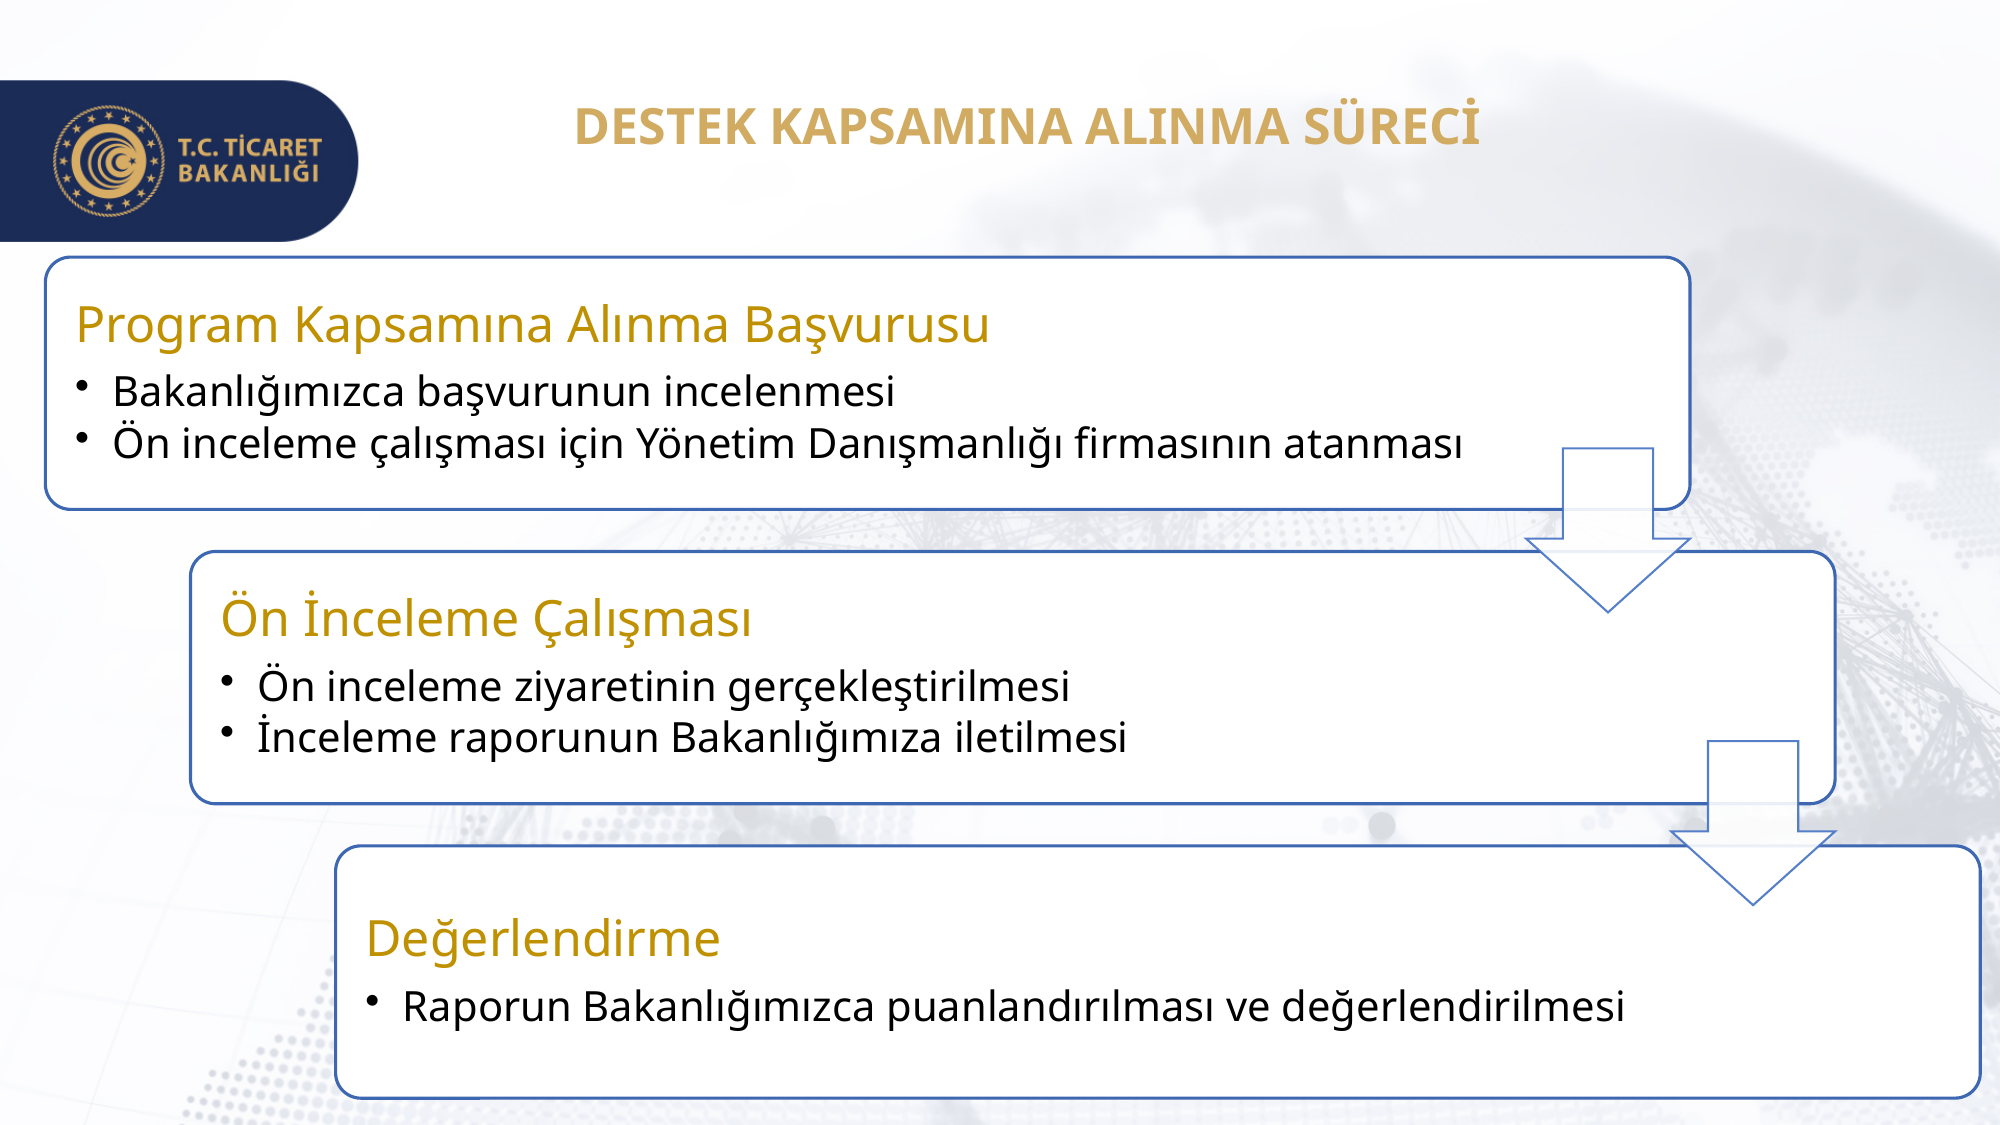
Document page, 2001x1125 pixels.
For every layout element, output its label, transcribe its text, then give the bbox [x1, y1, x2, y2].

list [45, 257, 1981, 1099]
text_box DESTEK KAPSAMINA ALINMA SÜRECİ [558, 87, 1789, 162]
picture [0, 0, 2000, 1125]
